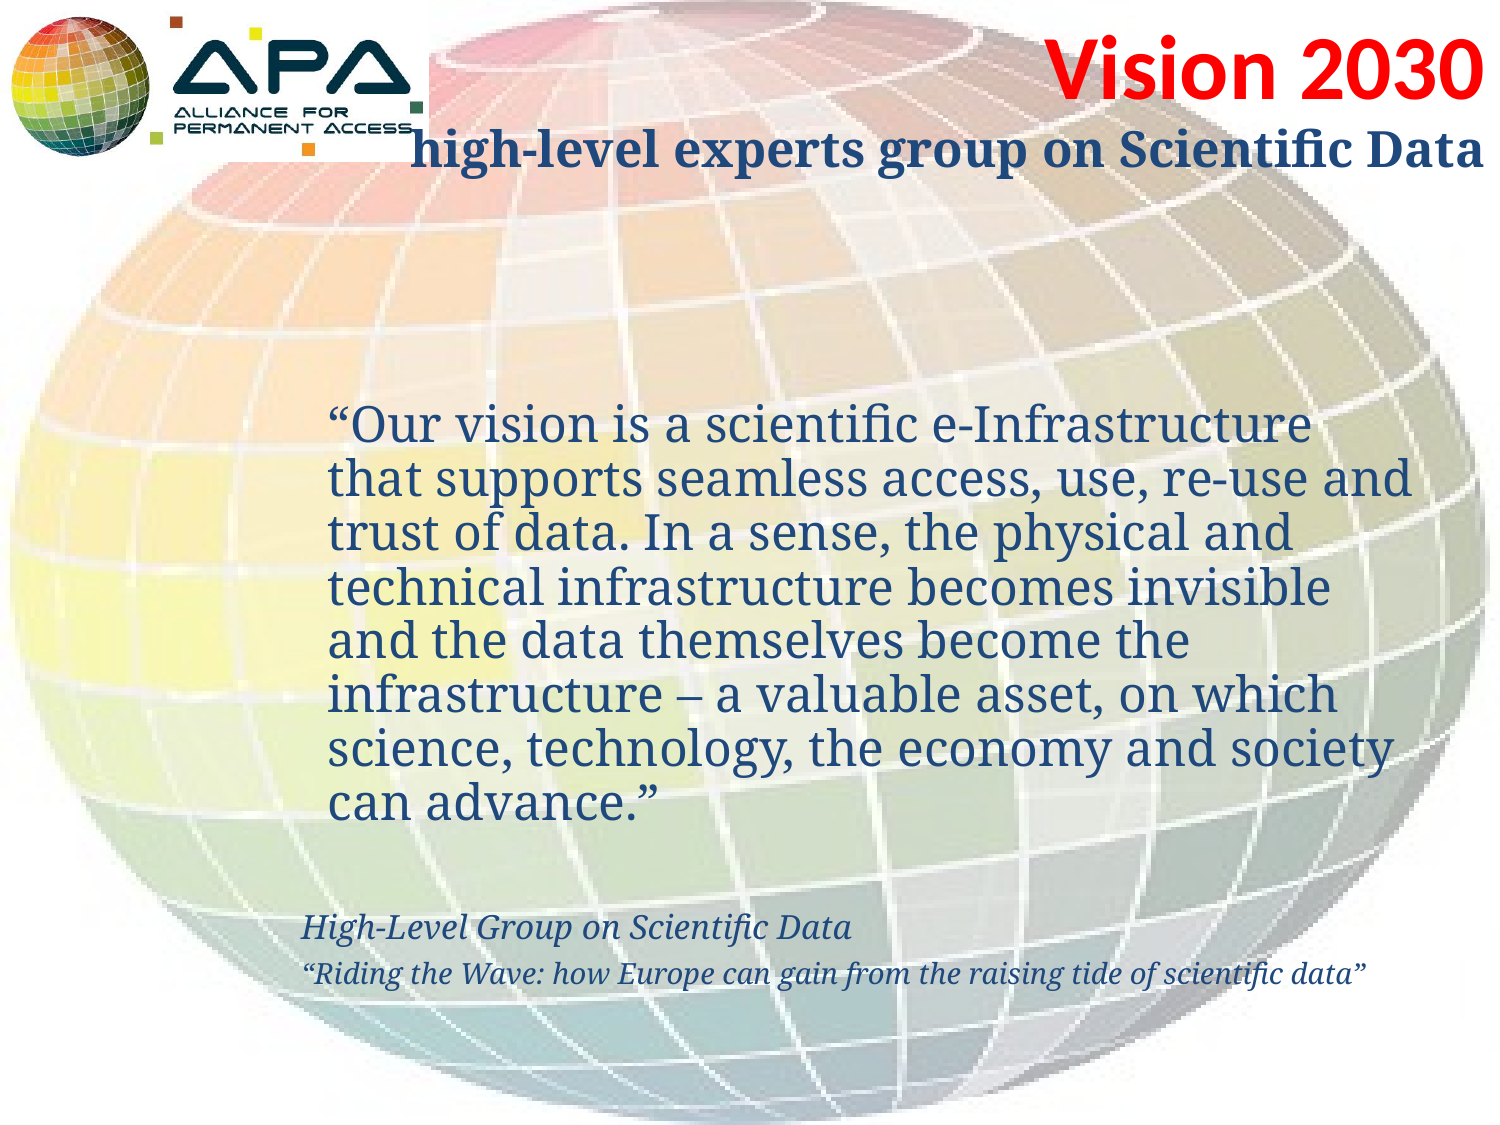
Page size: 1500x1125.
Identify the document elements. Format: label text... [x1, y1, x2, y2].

picture [0, 0, 168, 162]
text_box “Our vision is a scientific e-Infrastructure that supports seamless access, use, re-use and trust of data. In a sense, the physical and technical infrastructure becomes invisible and the data themselves become the infrastructure – a valuable asset, on which science, technology, the economy and society can advance.” High-Level Group on Scientific Data “Riding the Wave: how Europe can gain from the raising tide of scientific data” [262, 392, 1432, 970]
text_box Vision 2030 high-level experts group on Scientific Data [168, 0, 1500, 190]
